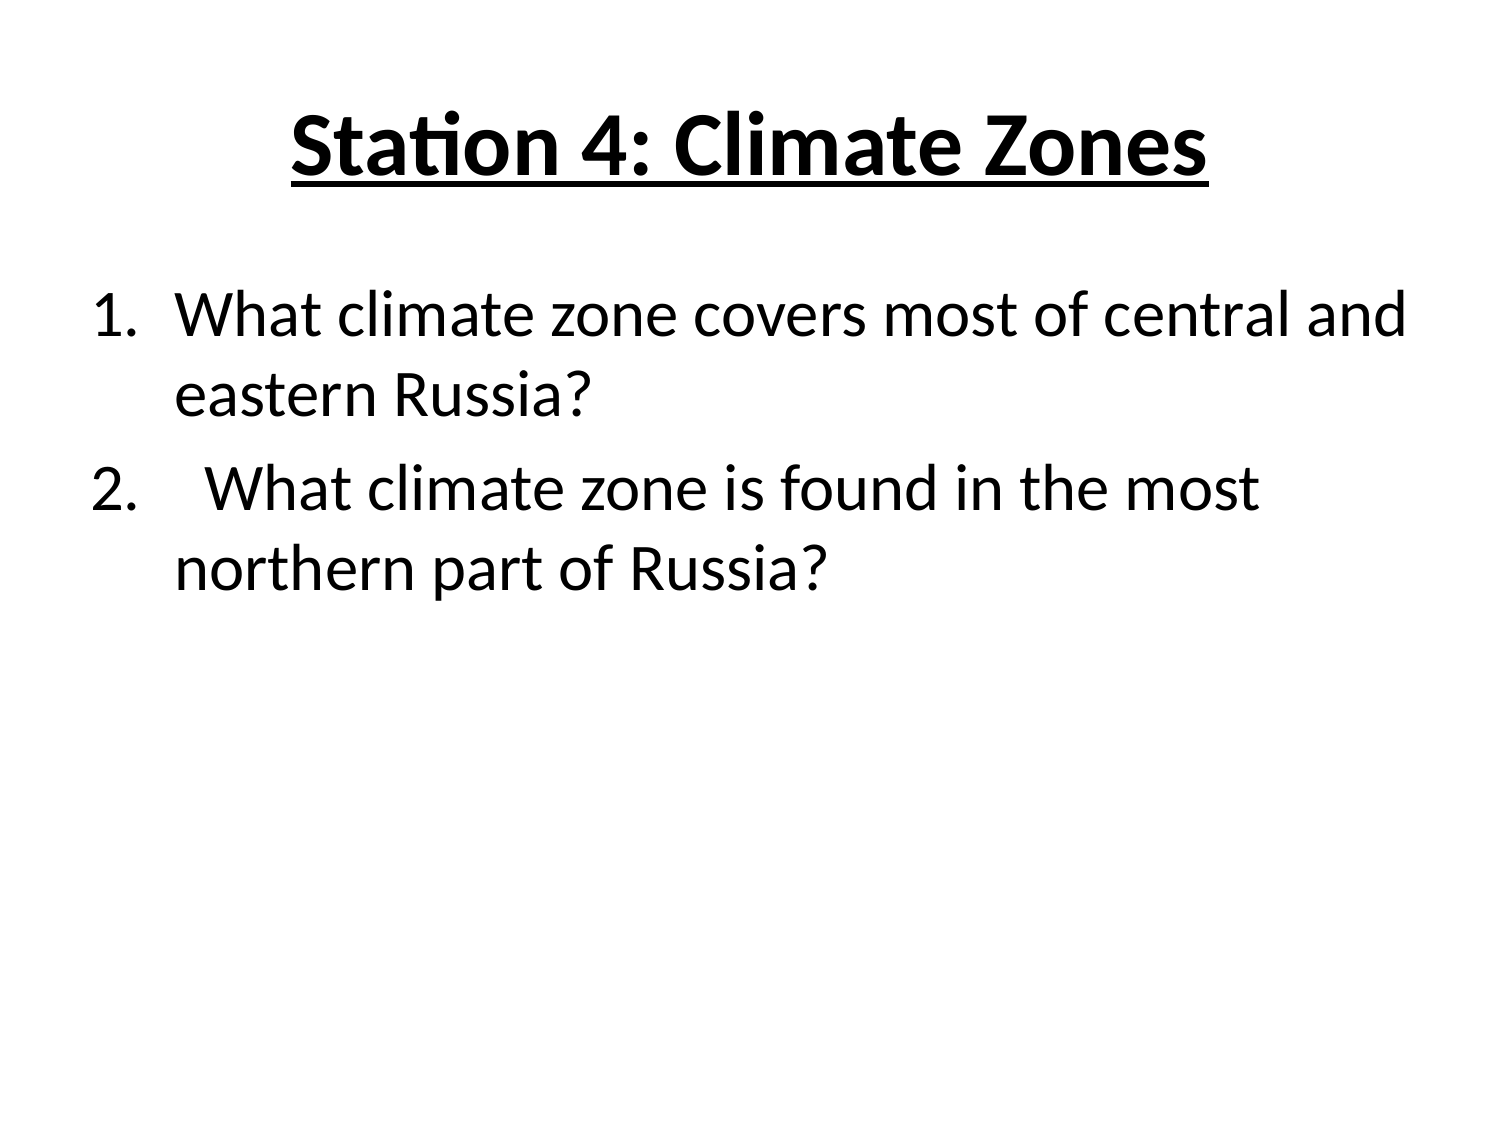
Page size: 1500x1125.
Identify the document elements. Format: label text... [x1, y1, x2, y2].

list What climate zone covers most of central and eastern Russia? What climate zone is found in the most northern part of Russia? [75, 262, 1425, 1005]
title Station 4: Climate Zones [75, 45, 1425, 233]
